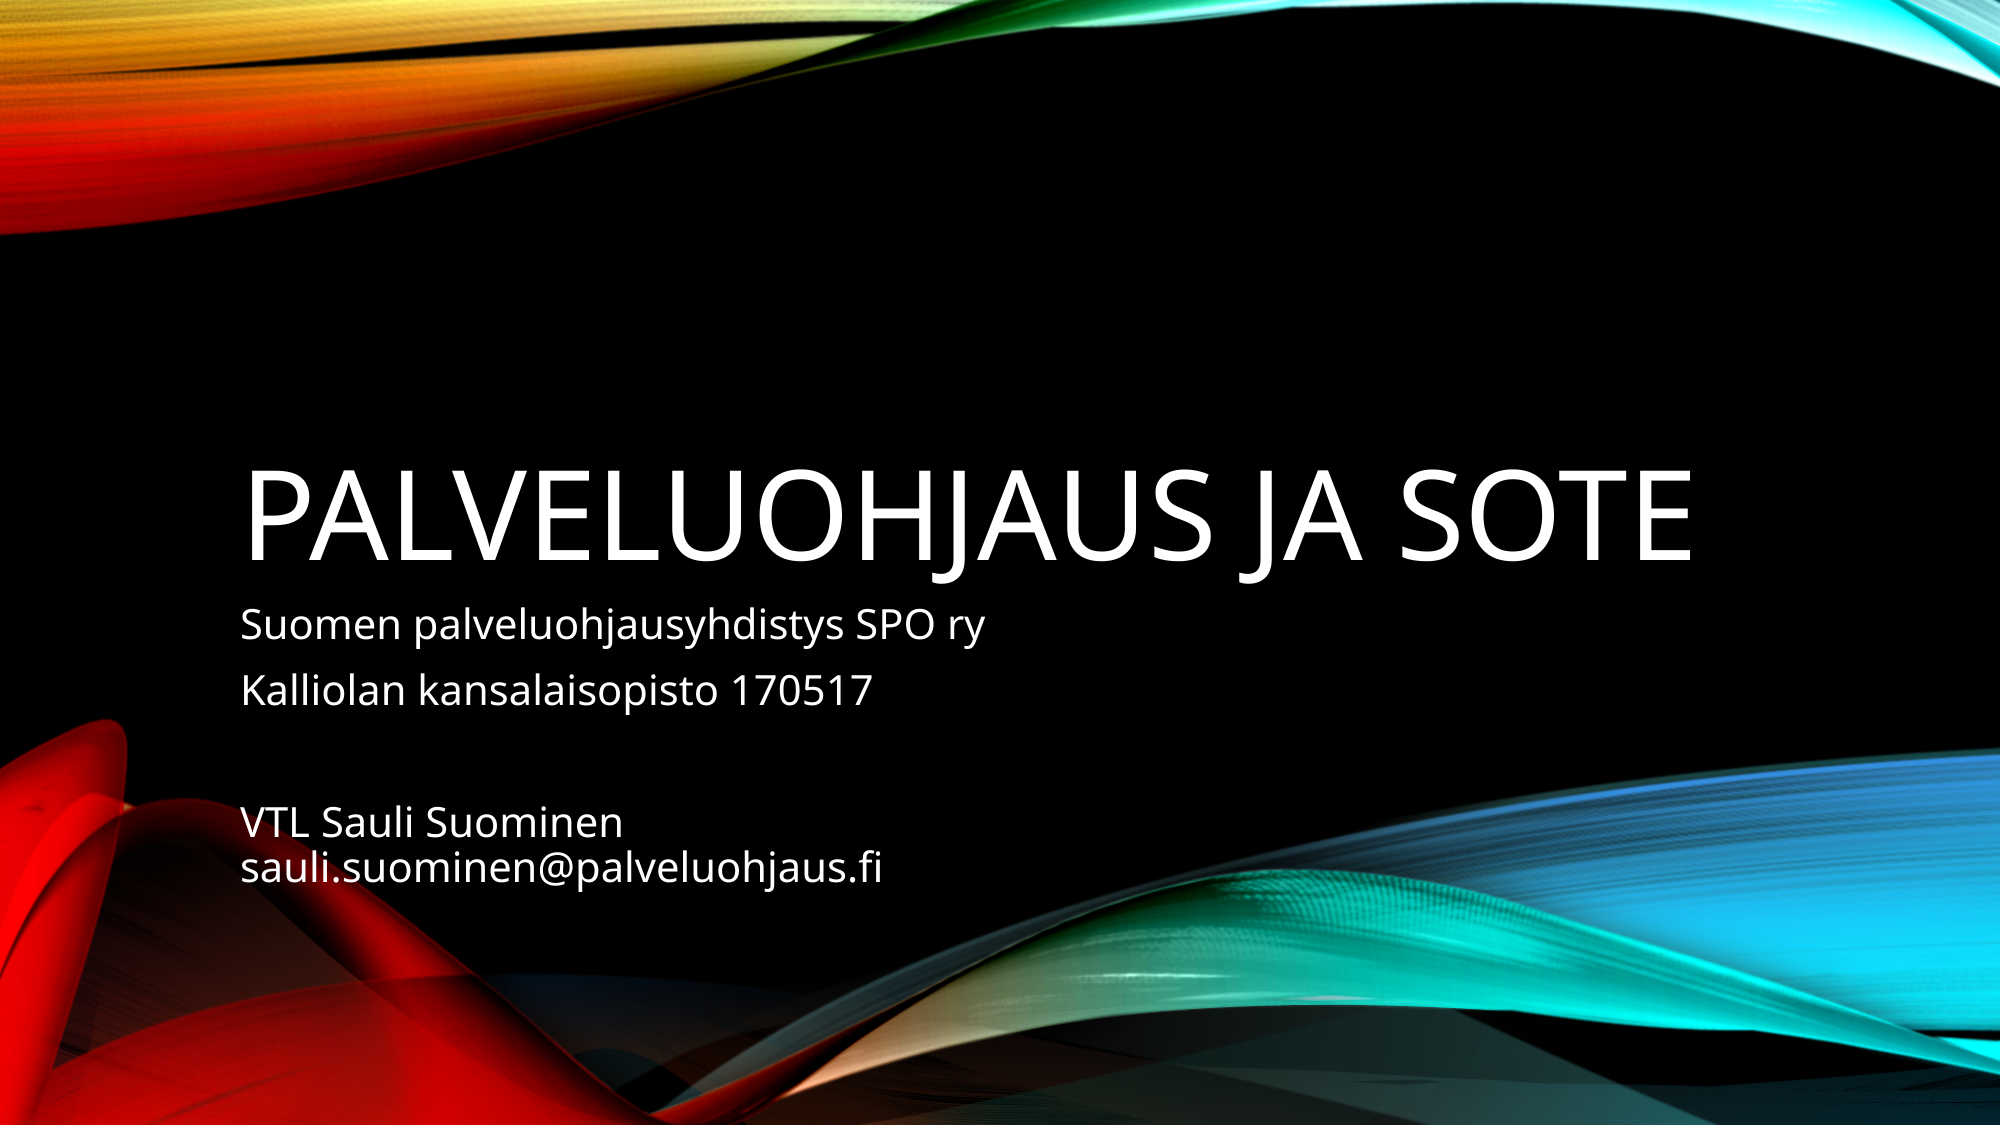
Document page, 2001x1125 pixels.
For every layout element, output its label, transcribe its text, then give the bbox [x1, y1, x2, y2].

picture [0, 717, 2000, 1125]
title Palveluohjaus ja sote [225, 295, 1840, 596]
picture [0, 0, 2000, 237]
subtitle Suomen palveluohjausyhdistys SPO ry Kalliolan kansalaisopisto 170517 VTL Sauli Suominen sauli.suominen@palveluohjaus.fi [225, 595, 1775, 1020]
